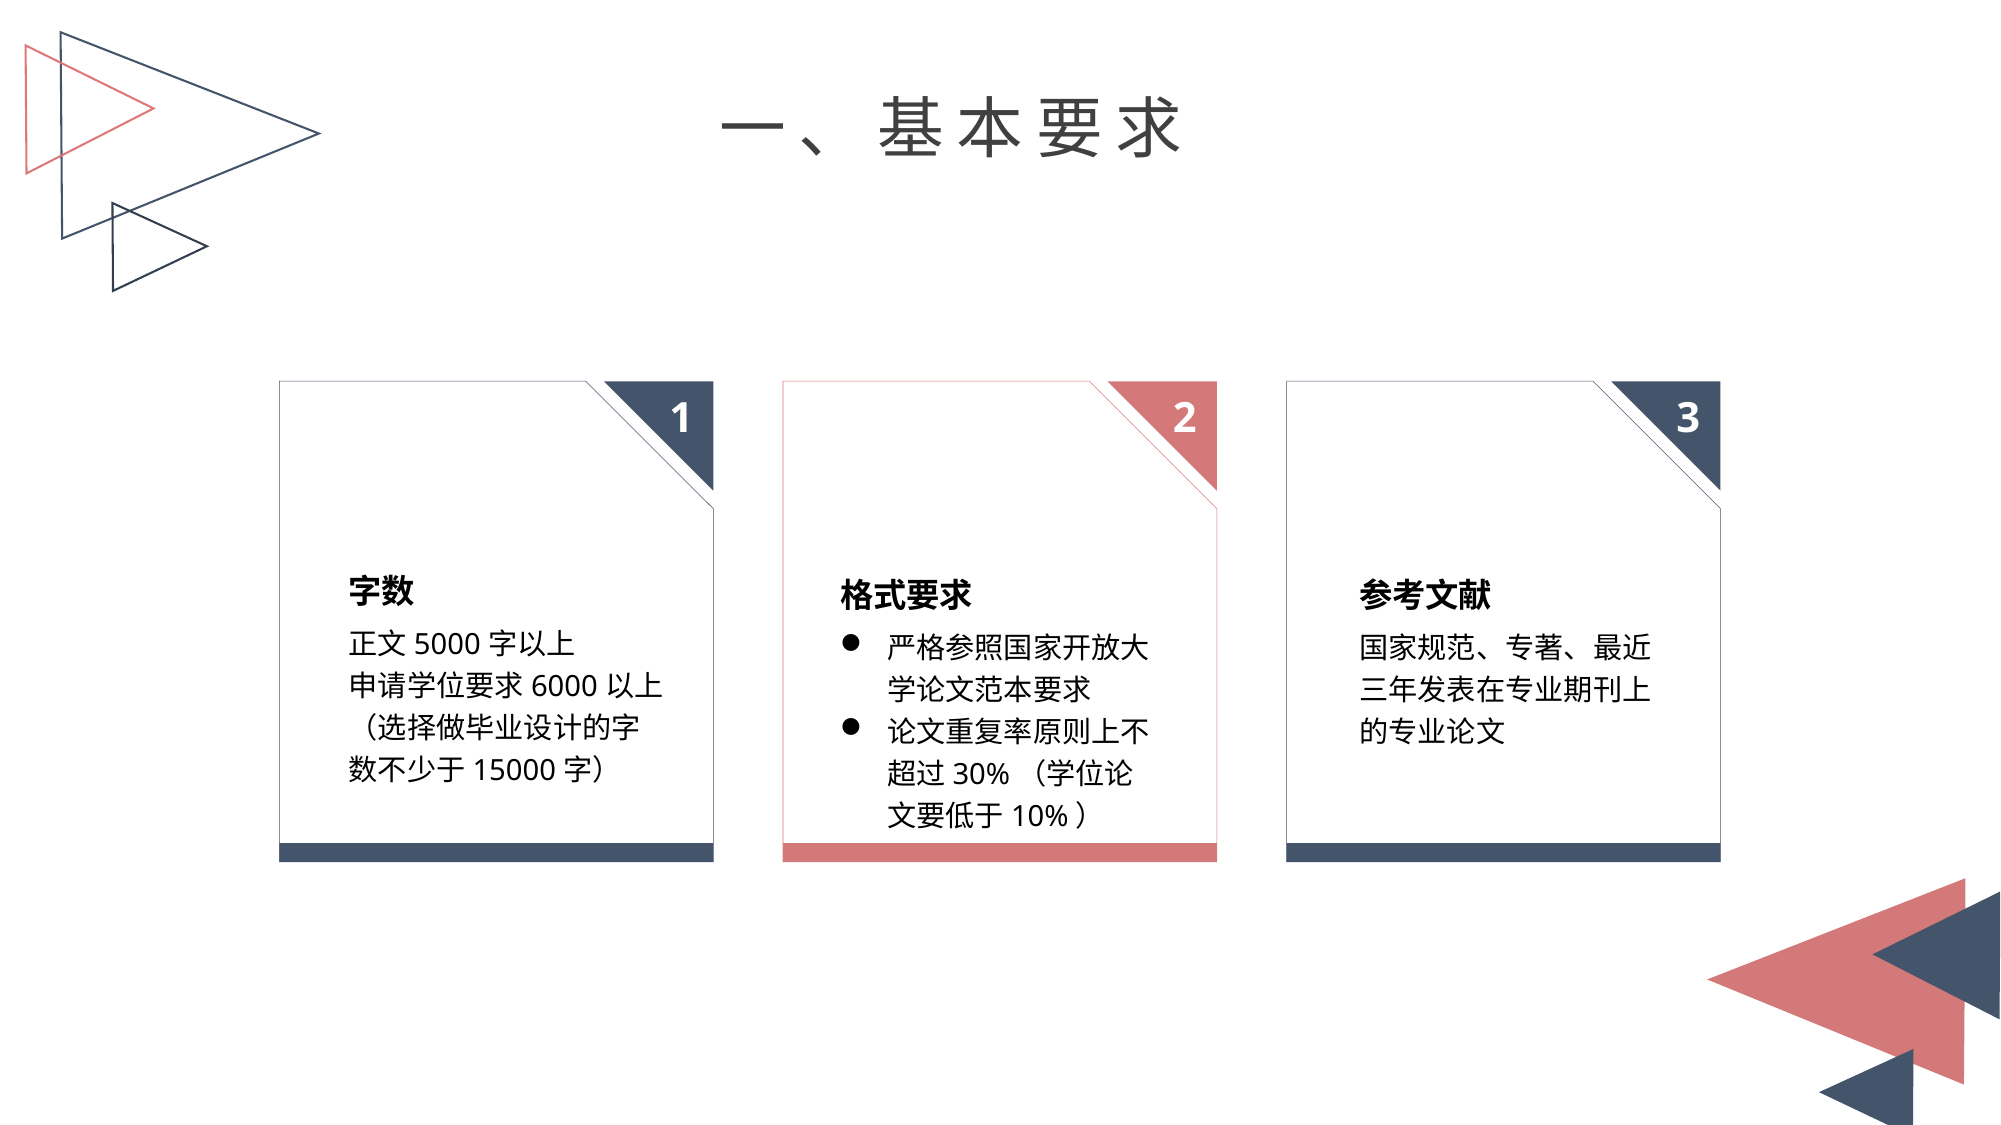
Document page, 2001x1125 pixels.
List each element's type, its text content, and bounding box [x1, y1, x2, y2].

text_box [1286, 381, 1721, 862]
text_box 一、基本要求 [643, 86, 1258, 167]
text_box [279, 381, 714, 862]
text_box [782, 381, 1217, 862]
